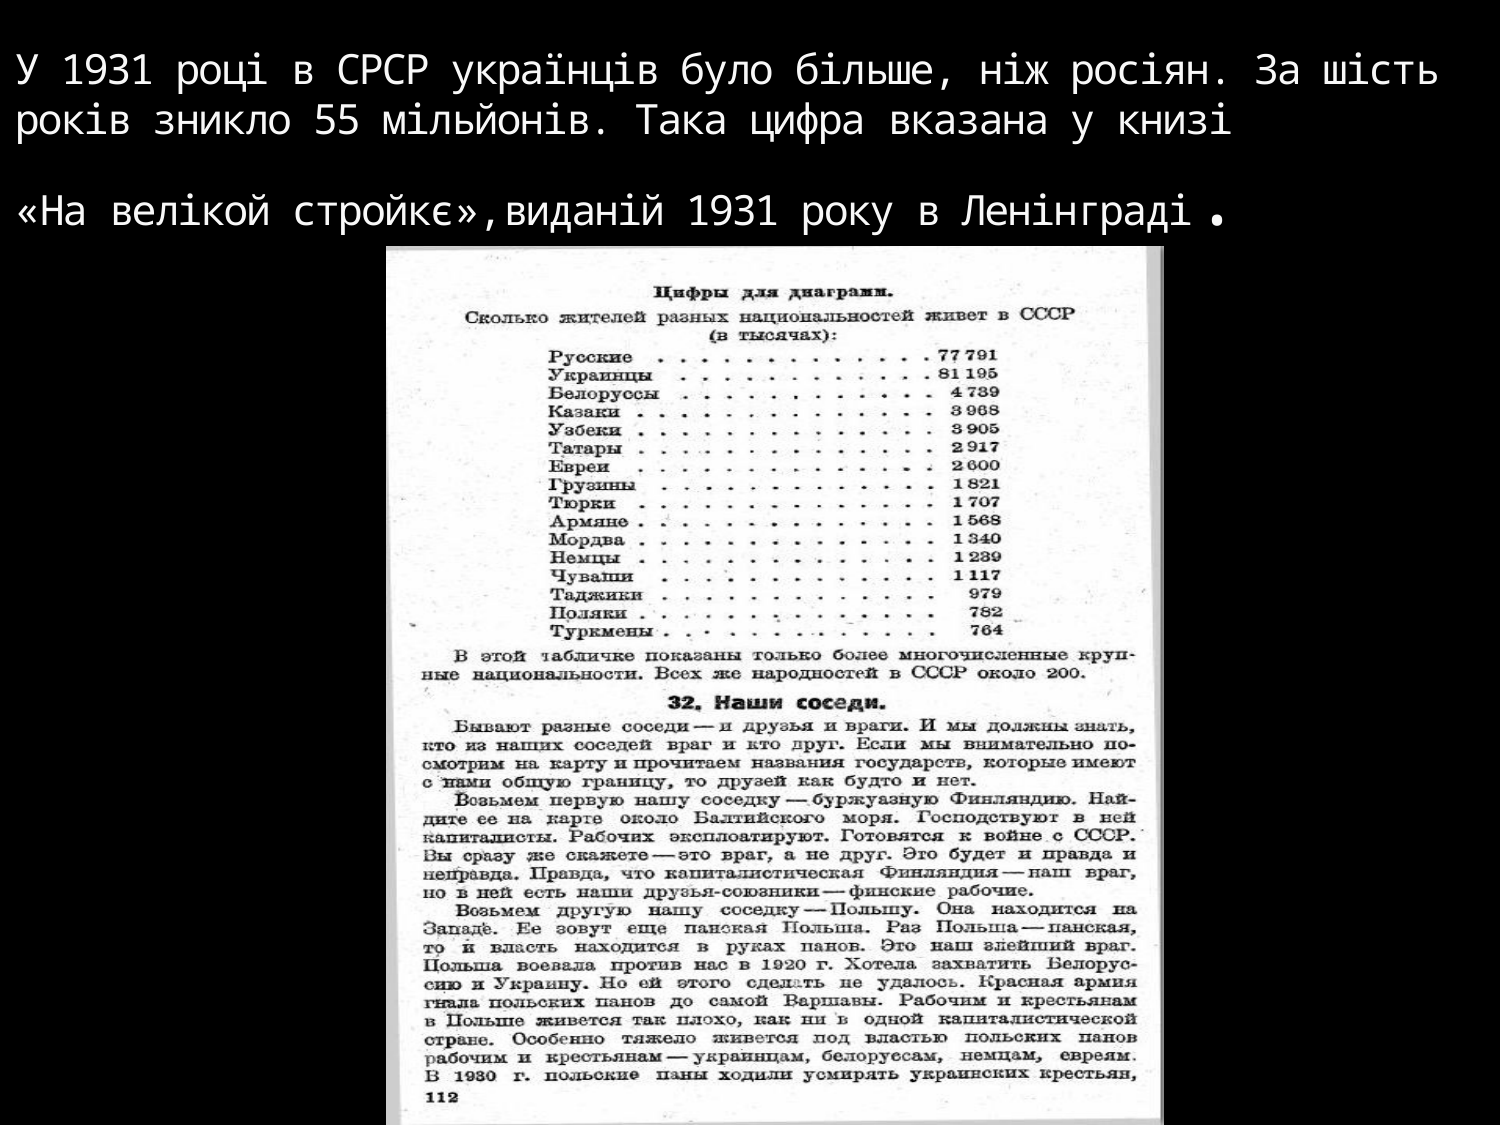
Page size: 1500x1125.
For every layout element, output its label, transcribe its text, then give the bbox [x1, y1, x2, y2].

title У 1931 році в СРСР українців було більше, ніж росіян. За шість років зникло 55 мільйонів. Така цифра вказана у книзі «На велікой стройкє»,виданій 1931 року в Ленінграді. [0, 35, 1500, 186]
picture [386, 245, 1164, 1125]
